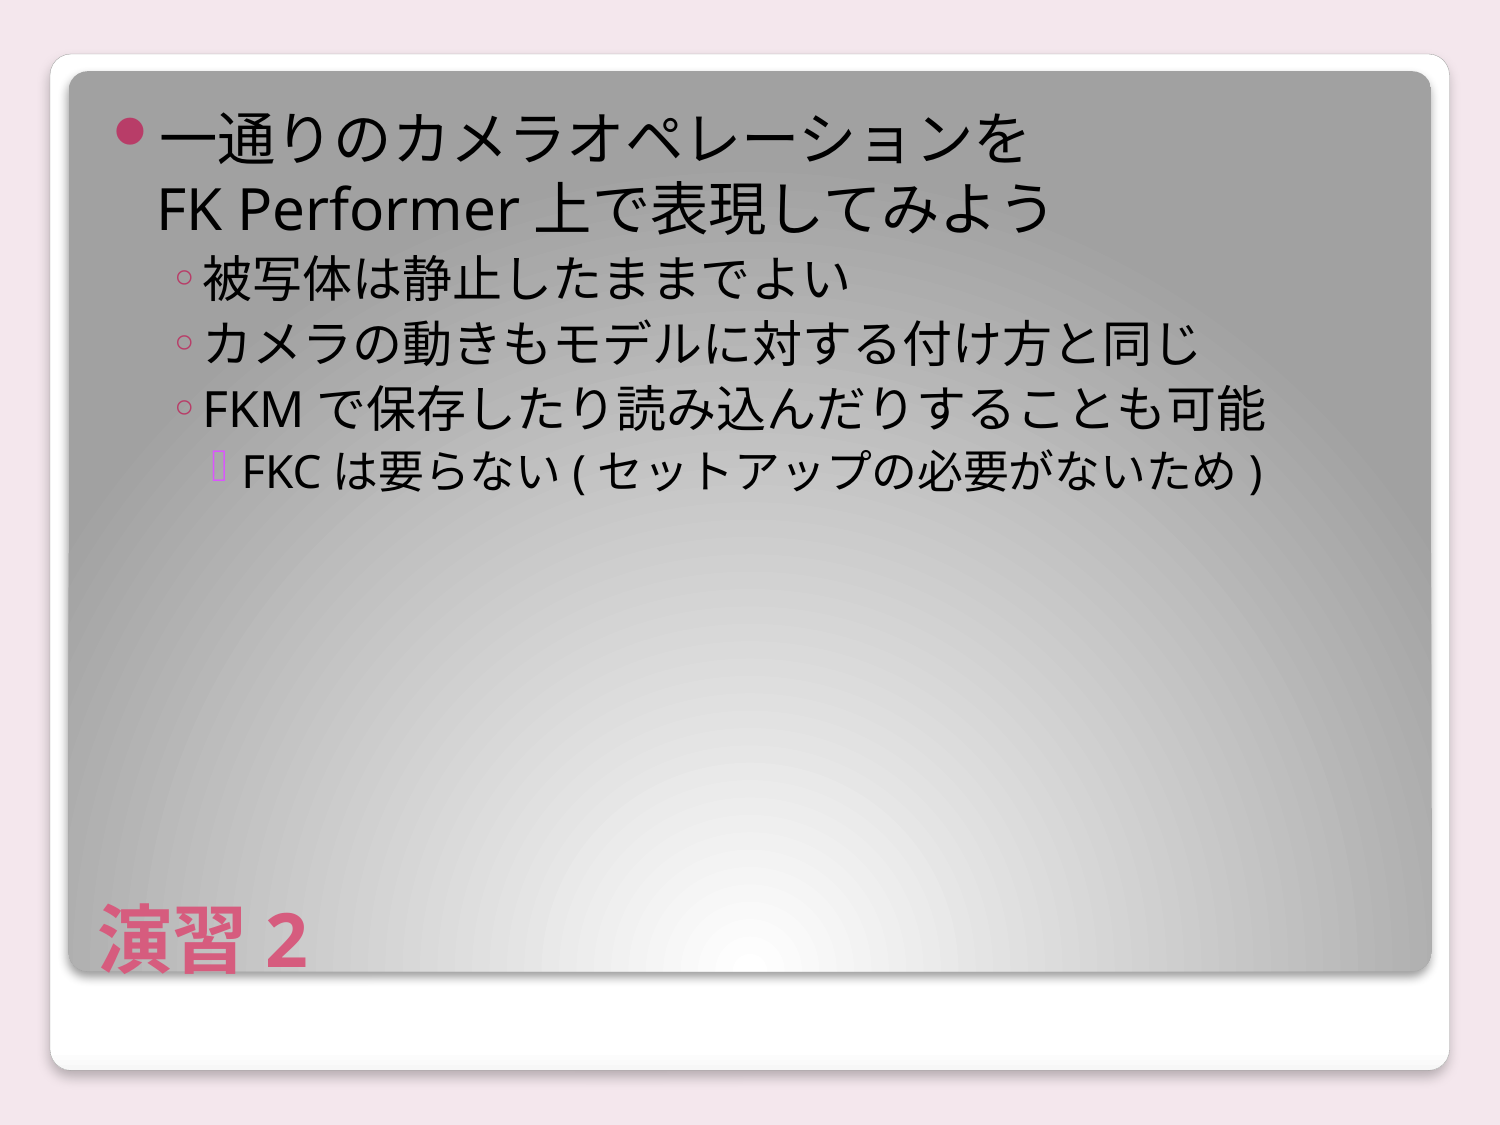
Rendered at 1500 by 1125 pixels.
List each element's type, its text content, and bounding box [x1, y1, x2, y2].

list 一通りのカメラオペレーションを FK Performer上で表現してみよう 被写体は静止したままでよい カメラの動きもモデルに対する付け方と同じ FKMで保存したり読み込んだりすることも可能 FKCは要らない(セットアップの必要がないため) [82, 86, 1425, 774]
title 演習2 [82, 817, 1425, 990]
